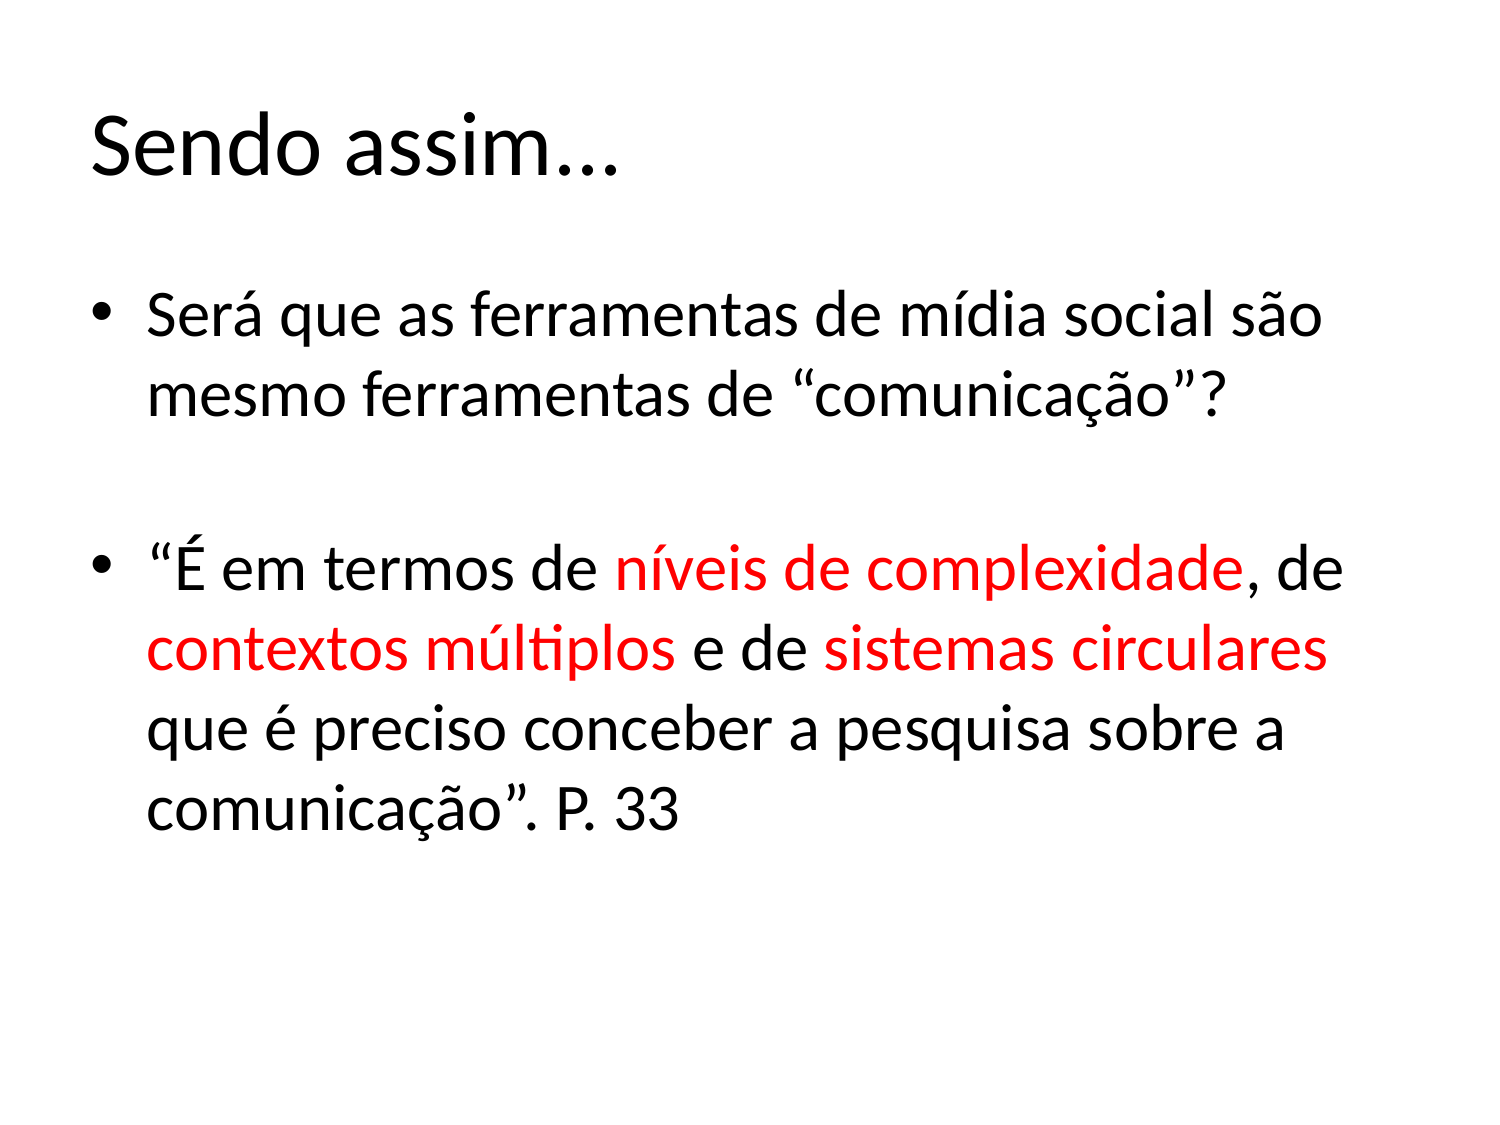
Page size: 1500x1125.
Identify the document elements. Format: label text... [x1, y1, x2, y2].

title Sendo assim... [75, 45, 1425, 233]
list Será que as ferramentas de mídia social são mesmo ferramentas de “comunicação”? “É em termos de níveis de complexidade, de contextos múltiplos e de sistemas circulares que é preciso conceber a pesquisa sobre a comunicação”. P. 33 [75, 262, 1425, 1005]
